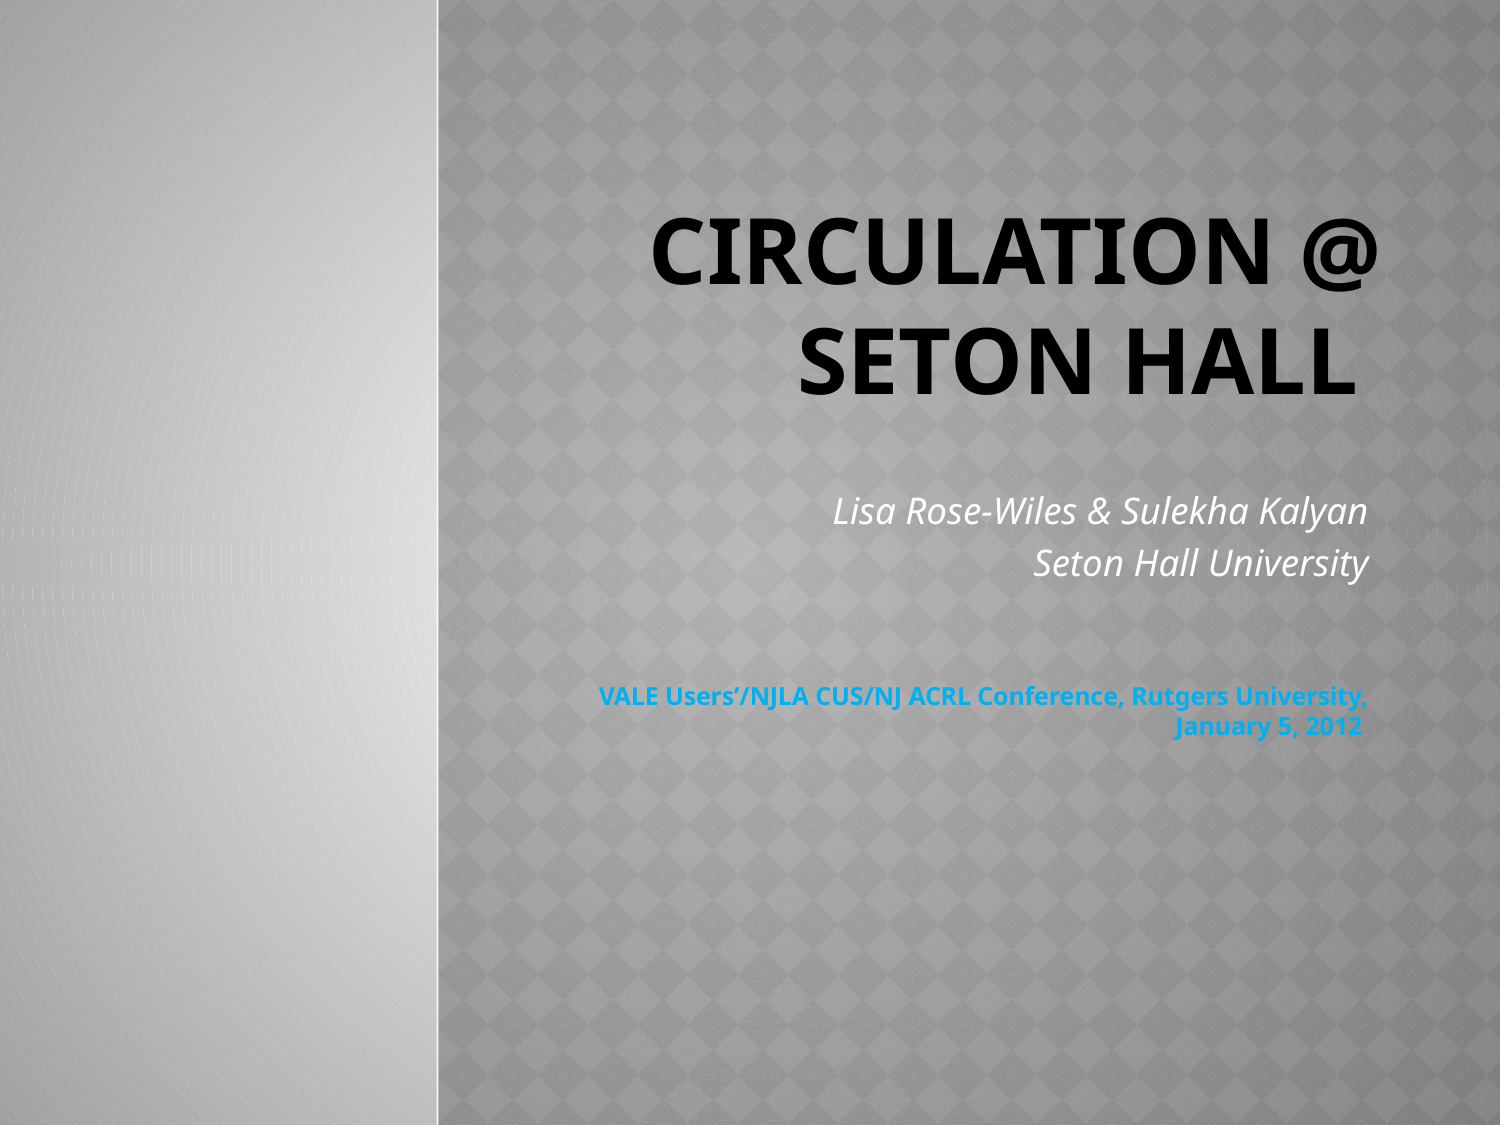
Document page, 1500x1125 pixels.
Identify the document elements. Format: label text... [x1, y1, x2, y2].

subtitle Lisa Rose-Wiles & Sulekha Kalyan Seton Hall University VALE Users’/NJLA CUS/NJ ACRL Conference, Rutgers University, January 5, 2012 [537, 487, 1377, 744]
title Circulation @ seton hall [552, 87, 1390, 413]
